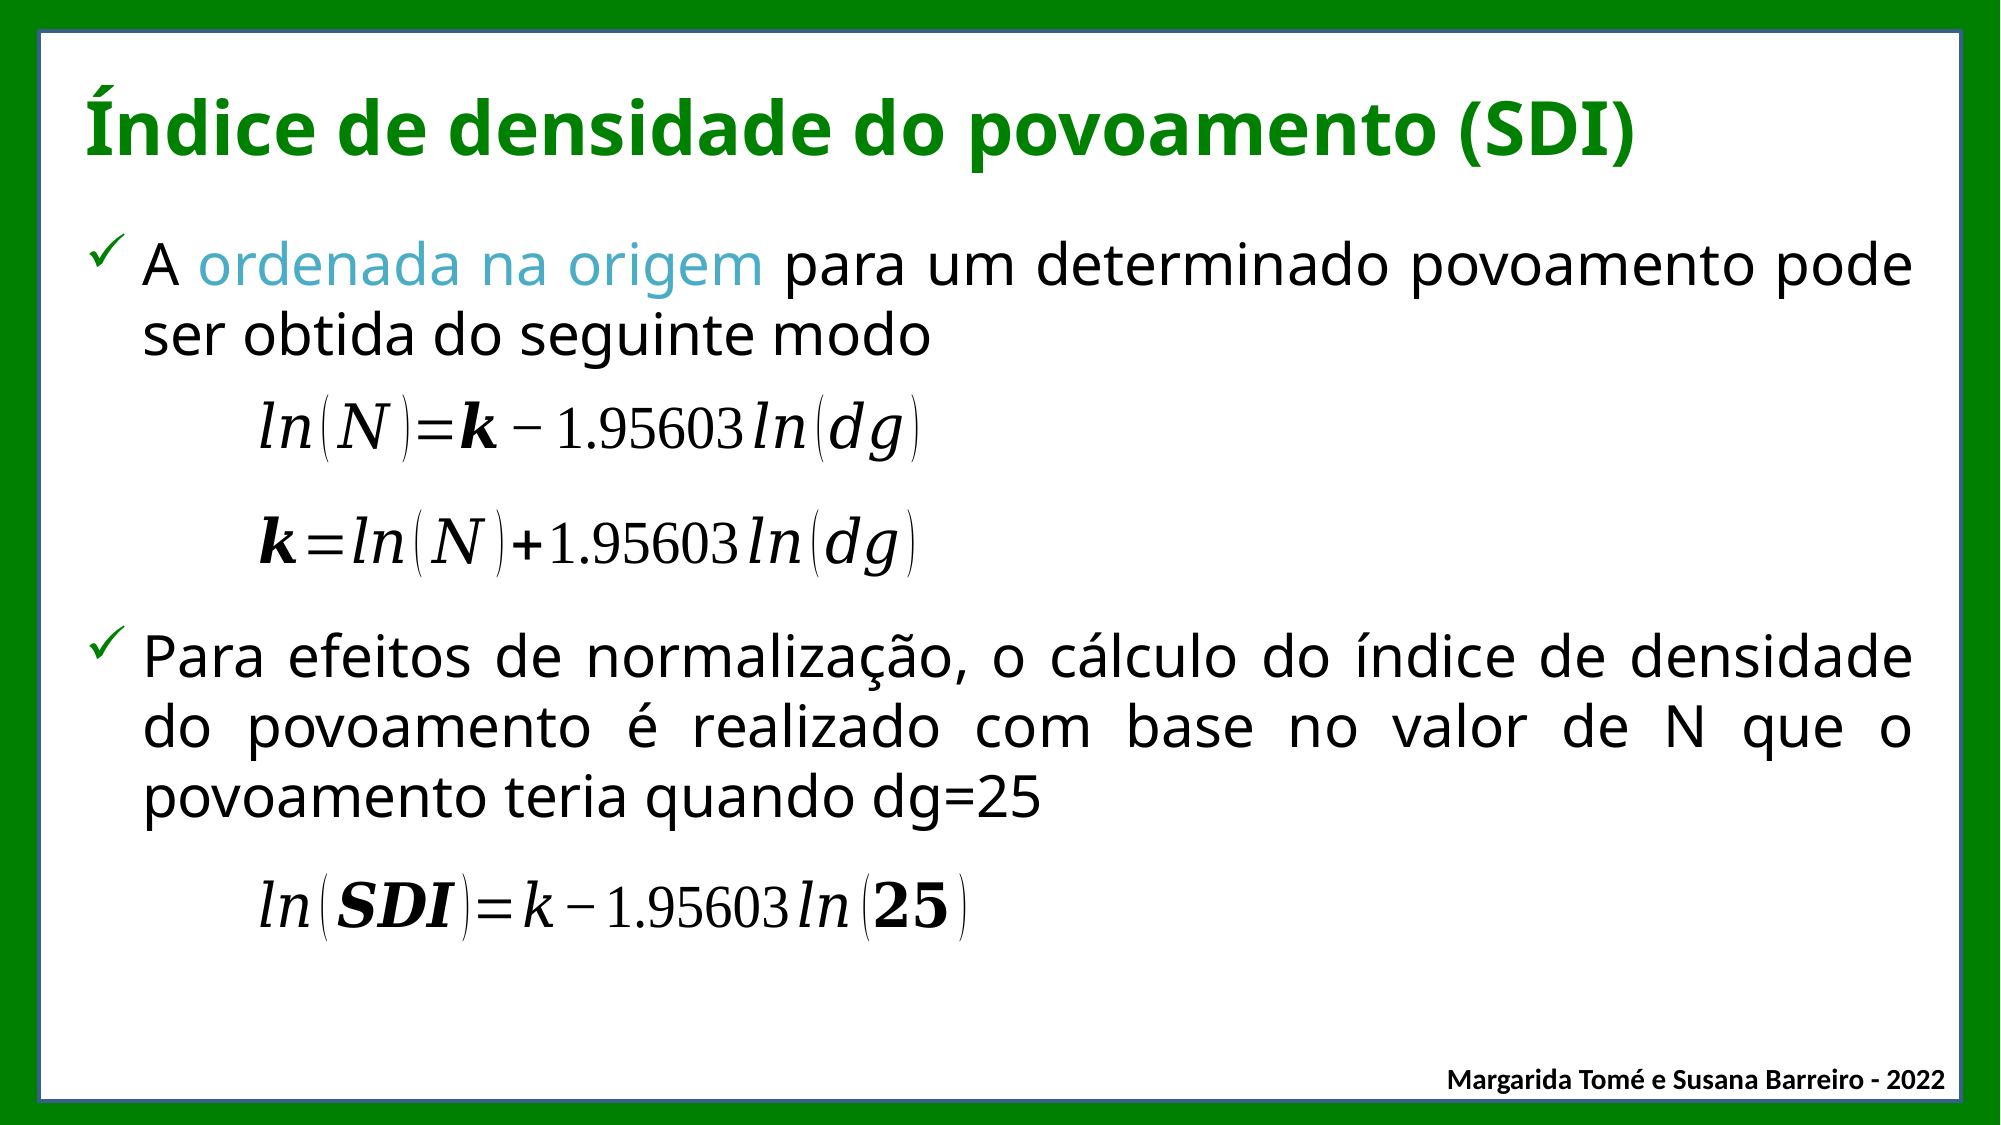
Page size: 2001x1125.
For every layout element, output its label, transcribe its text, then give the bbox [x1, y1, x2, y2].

list A ordenada na origem para um determinado povoamento pode ser obtida do seguinte modo Para efeitos de normalização, o cálculo do índice de densidade do povoamento é realizado com base no valor de N que o povoamento teria quando dg=25 [70, 219, 1930, 1040]
title Índice de densidade do povoamento (SDI) [70, 66, 1930, 185]
